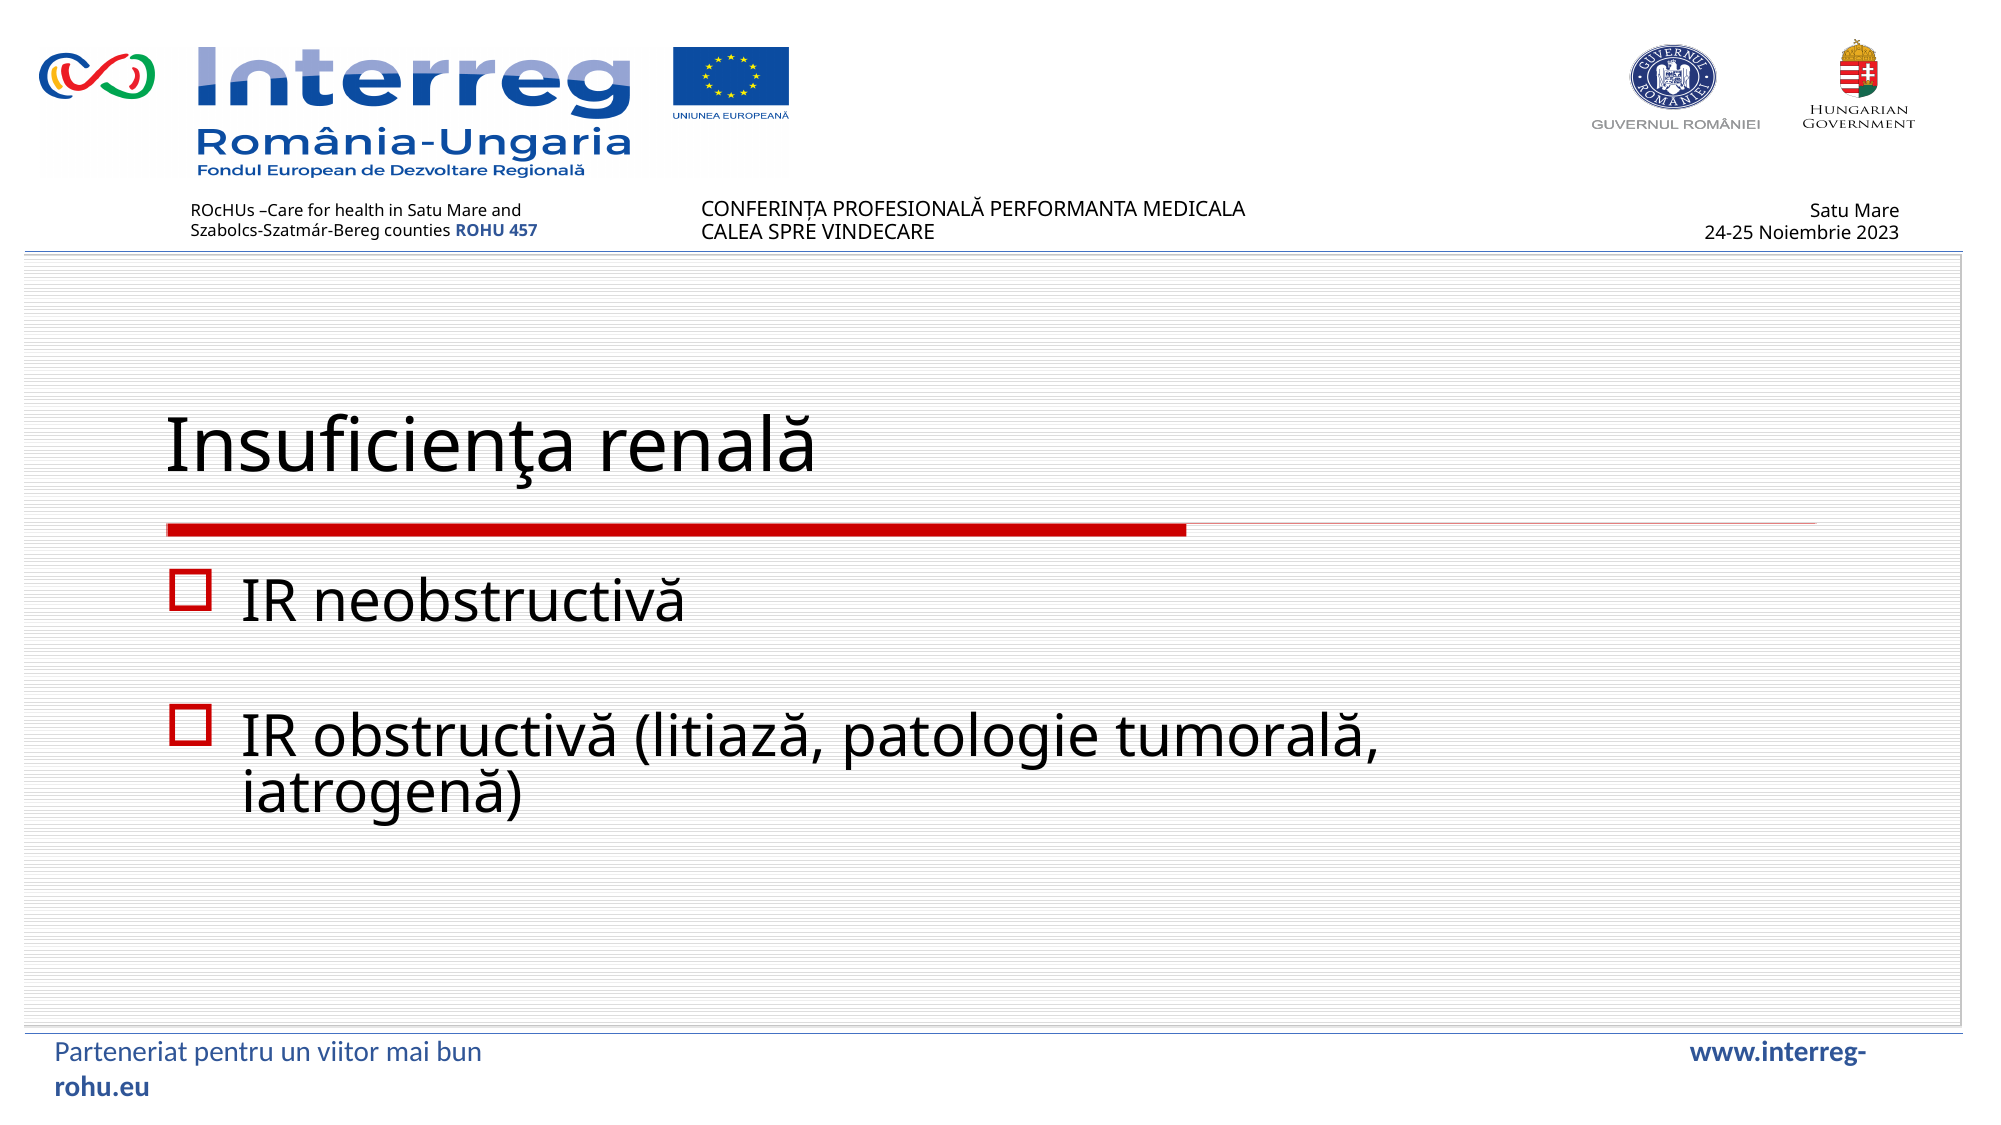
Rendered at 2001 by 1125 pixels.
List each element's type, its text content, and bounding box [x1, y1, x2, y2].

footer Parteneriat pentru un viitor mai bun www.interreg-rohu.eu [39, 1037, 149, 1098]
footer Parteneriat pentru un viitor mai bun www.interreg-rohu.eu [1462, 1037, 1976, 1098]
picture [1592, 39, 1915, 129]
picture [39, 47, 789, 178]
picture [24, 254, 1962, 1028]
text_box IR neobstructivă IR obstructivă (litiază, patologie tumorală, iatrogenă) [149, 532, 1462, 1125]
text_box Insuficienţa renală [150, 294, 1464, 495]
